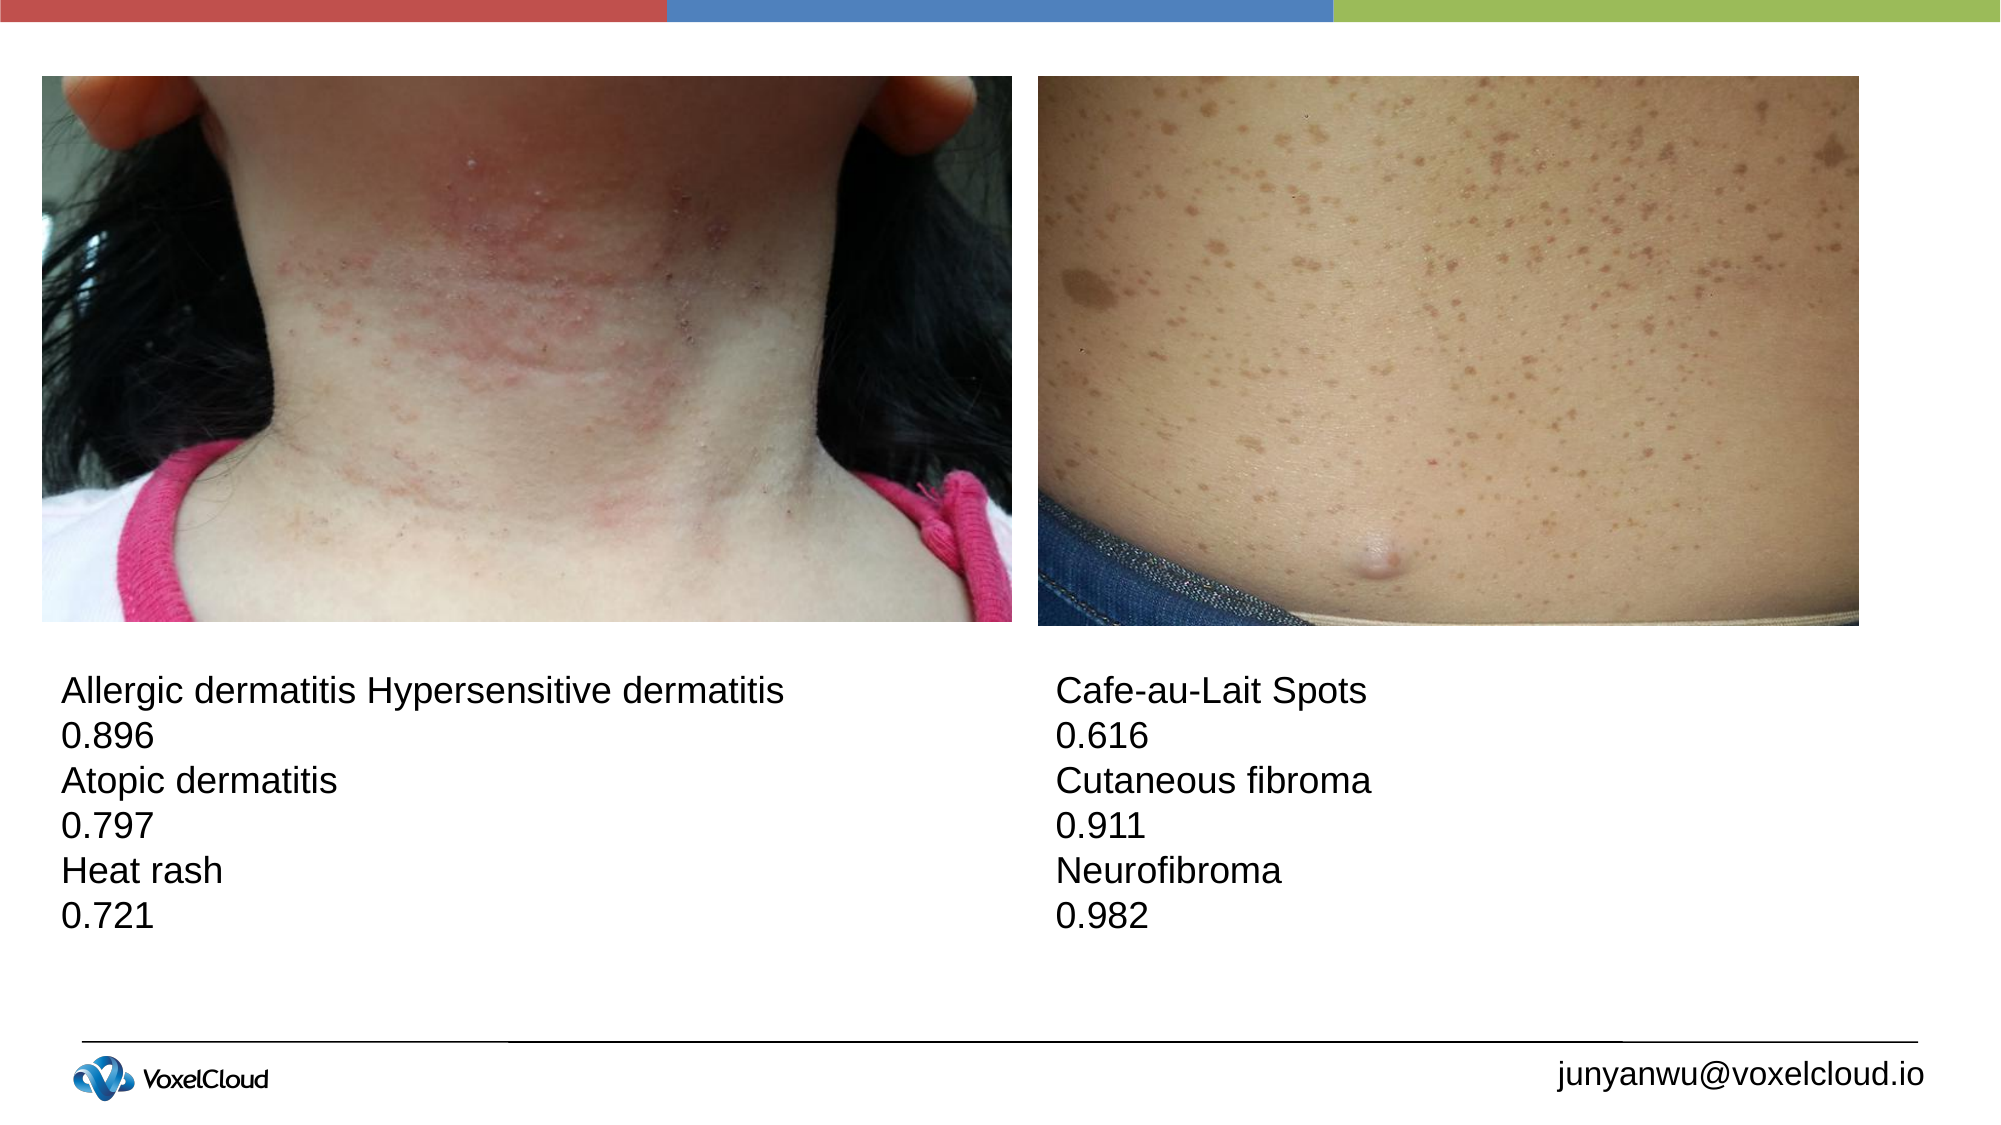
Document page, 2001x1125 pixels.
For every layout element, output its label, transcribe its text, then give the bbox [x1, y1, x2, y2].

text_box Cafe-au-Lait Spots 0.616 Cutaneous fibroma 0.911 Neurofibroma 0.982 [1040, 658, 1387, 944]
picture [143, 1065, 268, 1089]
picture [41, 76, 1013, 622]
picture [1038, 76, 1859, 626]
picture [66, 1056, 142, 1103]
text_box junyanwu@voxelcloud.io [1543, 1044, 2000, 1100]
text_box Allergic dermatitis Hypersensitive dermatitis 0.896 Atopic dermatitis 0.797 Heat rash 0.721 [46, 658, 800, 989]
